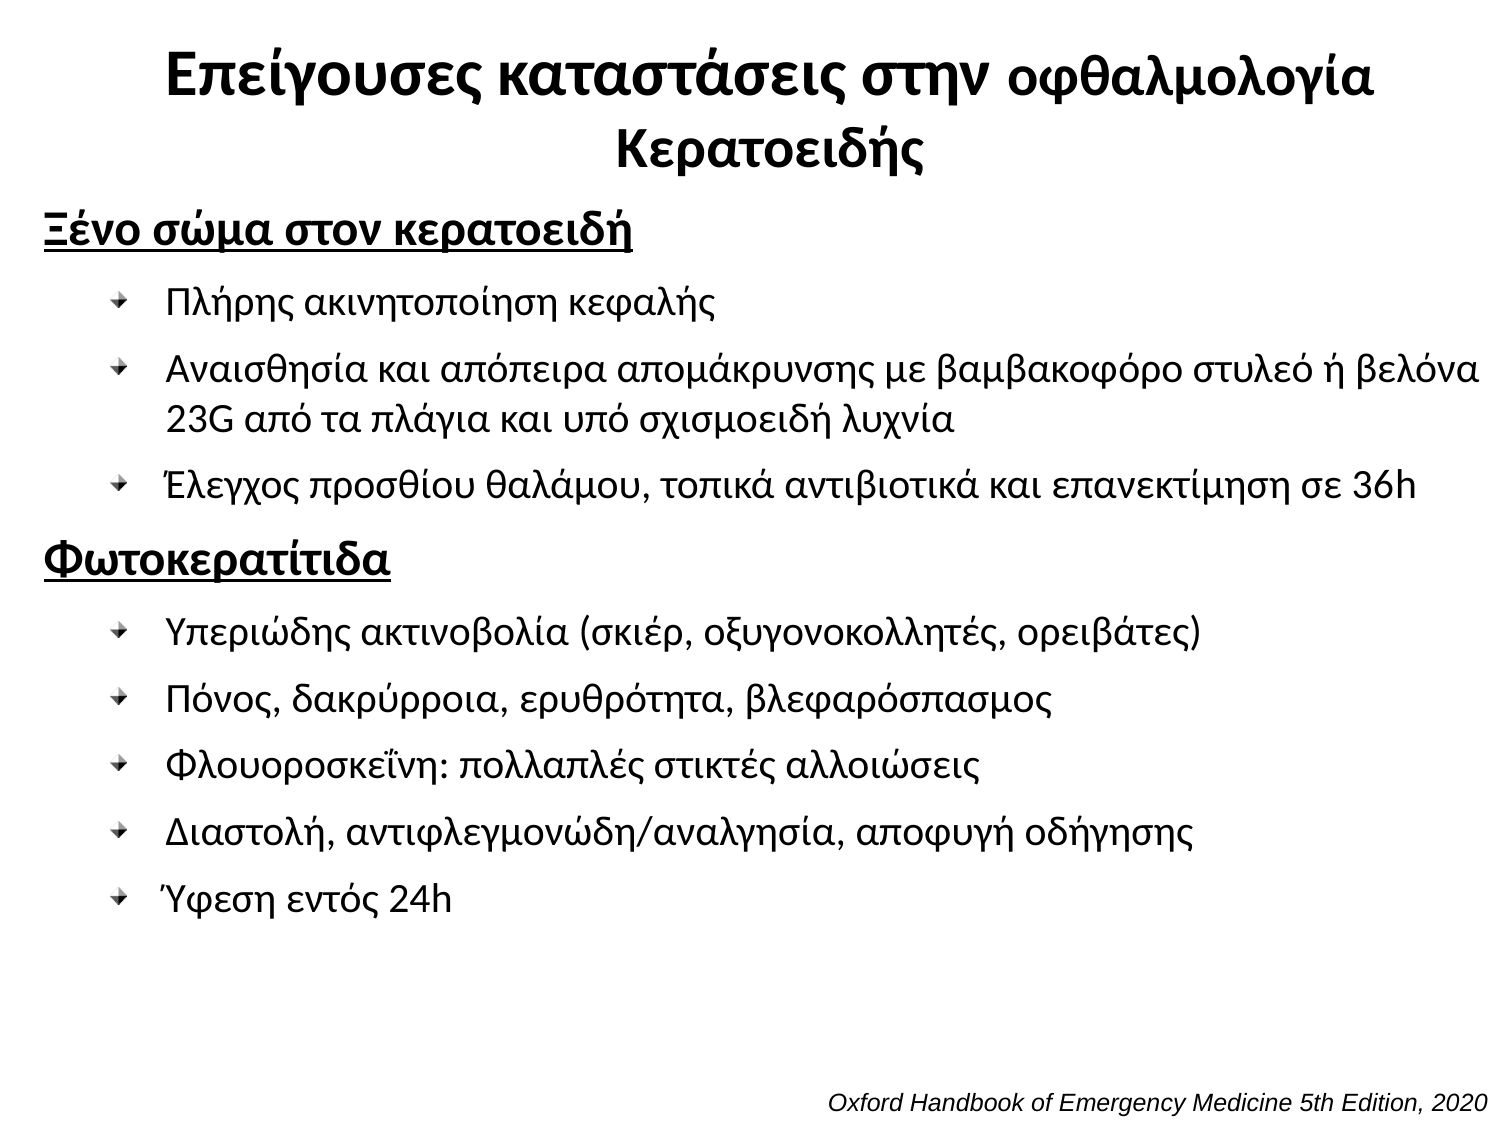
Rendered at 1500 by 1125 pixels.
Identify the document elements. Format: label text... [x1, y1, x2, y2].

picture [109, 820, 127, 838]
picture [109, 886, 127, 905]
picture [109, 356, 127, 375]
list Ξένο σώμα στον κερατοειδή Πλήρης ακινητοποίηση κεφαλής Αναισθησία και απόπειρα απομάκρυνσης με βαμβακοφόρο στυλεό ή βελόνα 23G από τα πλάγια και υπό σχισμοειδή λυχνία Έλεγχος προσθίου θαλάμου, τοπικά αντιβιοτικά και επανεκτίμηση σε 36h Φωτοκερατίτιδα Υπεριώδης ακτινοβολία (σκιέρ, οξυγονοκολλητές, ορειβάτες) Πόνος, δακρύρροια, ερυθρότητα, βλεφαρόσπασμoς Φλουοροσκεΐνη: πολλαπλές στικτές αλλοιώσεις Διαστολή, αντιφλεγμονώδη/αναλγησία, αποφυγή οδήγησης Ύφεση εντός 24h [28, 188, 1500, 1035]
picture [109, 473, 127, 491]
picture [109, 753, 127, 771]
picture [109, 290, 127, 308]
picture [109, 686, 127, 705]
title Επείγουσες καταστάσεις στην οφθαλμολογία Κερατοειδής [41, 30, 1500, 185]
picture [109, 620, 127, 638]
text_box Oxford Handbook of Emergency Medicine 5th Edition, 2020 [813, 1079, 1500, 1125]
